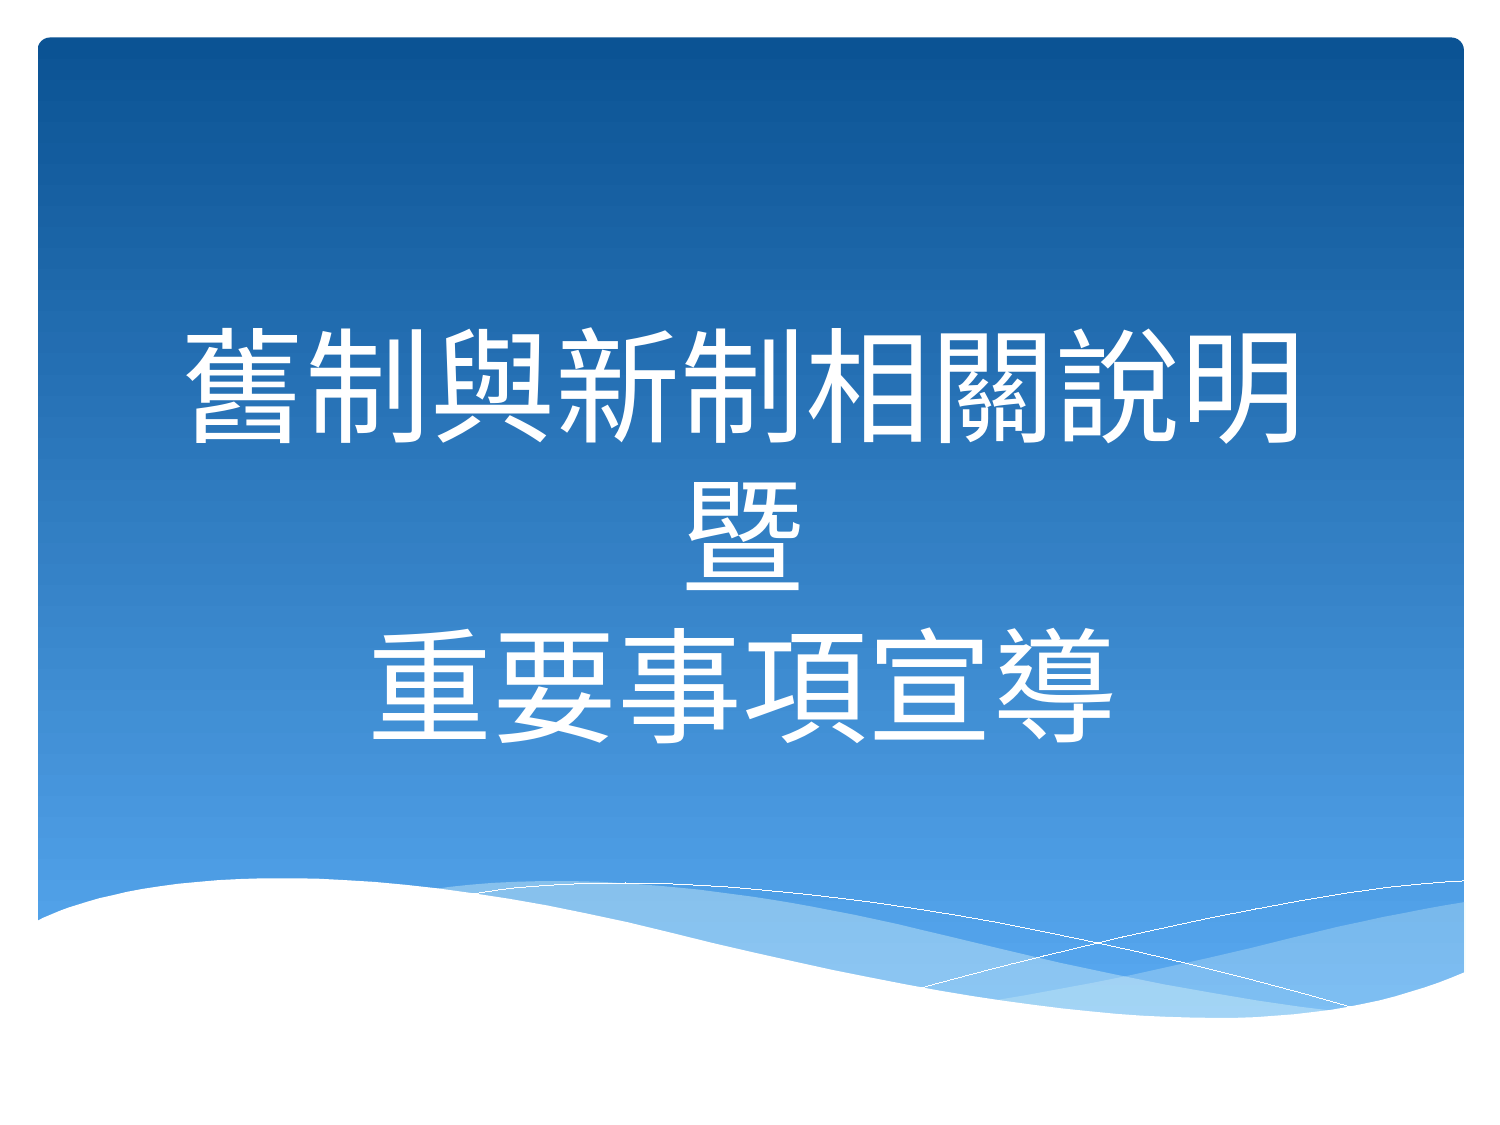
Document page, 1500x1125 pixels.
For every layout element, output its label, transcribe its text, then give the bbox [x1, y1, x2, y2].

title 舊制與新制相關說明 暨 重要事項宣導 [105, 246, 1381, 766]
